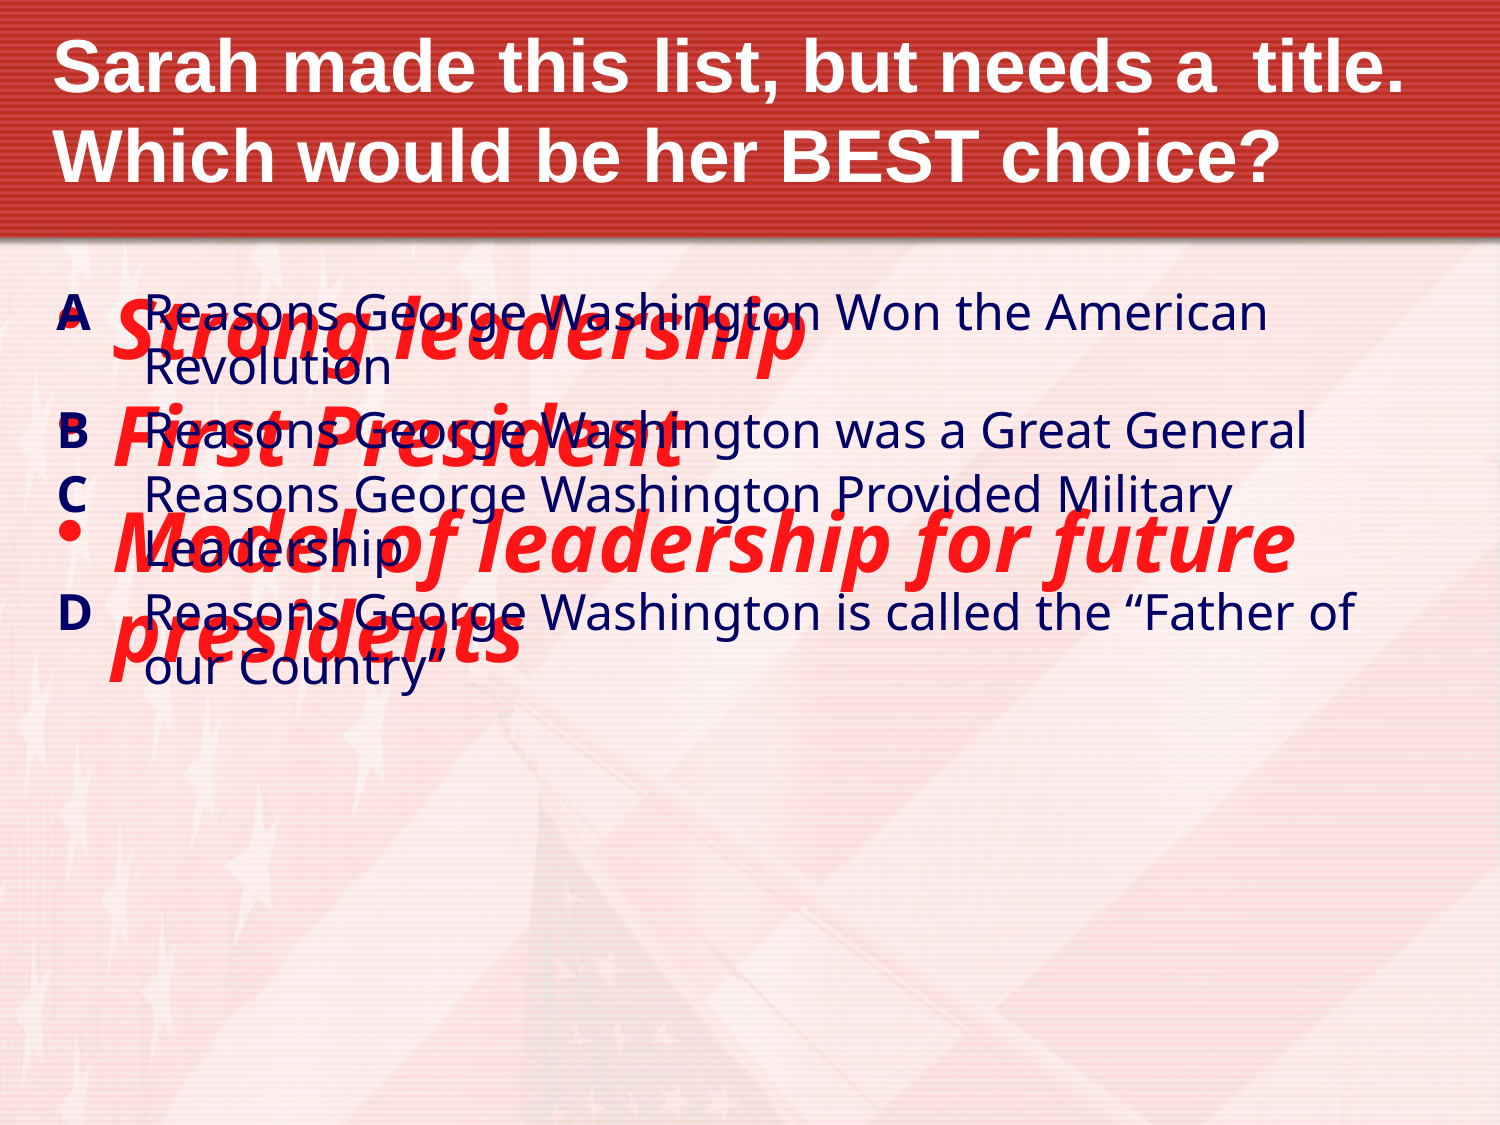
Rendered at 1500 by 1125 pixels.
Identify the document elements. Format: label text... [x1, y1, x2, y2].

title Sarah made this list, but needs a title. Which would be her BEST choice? [37, 62, 1456, 206]
list A Reasons George Washington Won the American Revolution B Reasons George Washington was a Great General C Reasons George Washington Provided Military Leadership D Reasons George Washington is called the “Father of our Country” [40, 279, 1460, 1095]
picture [0, 0, 1500, 1125]
